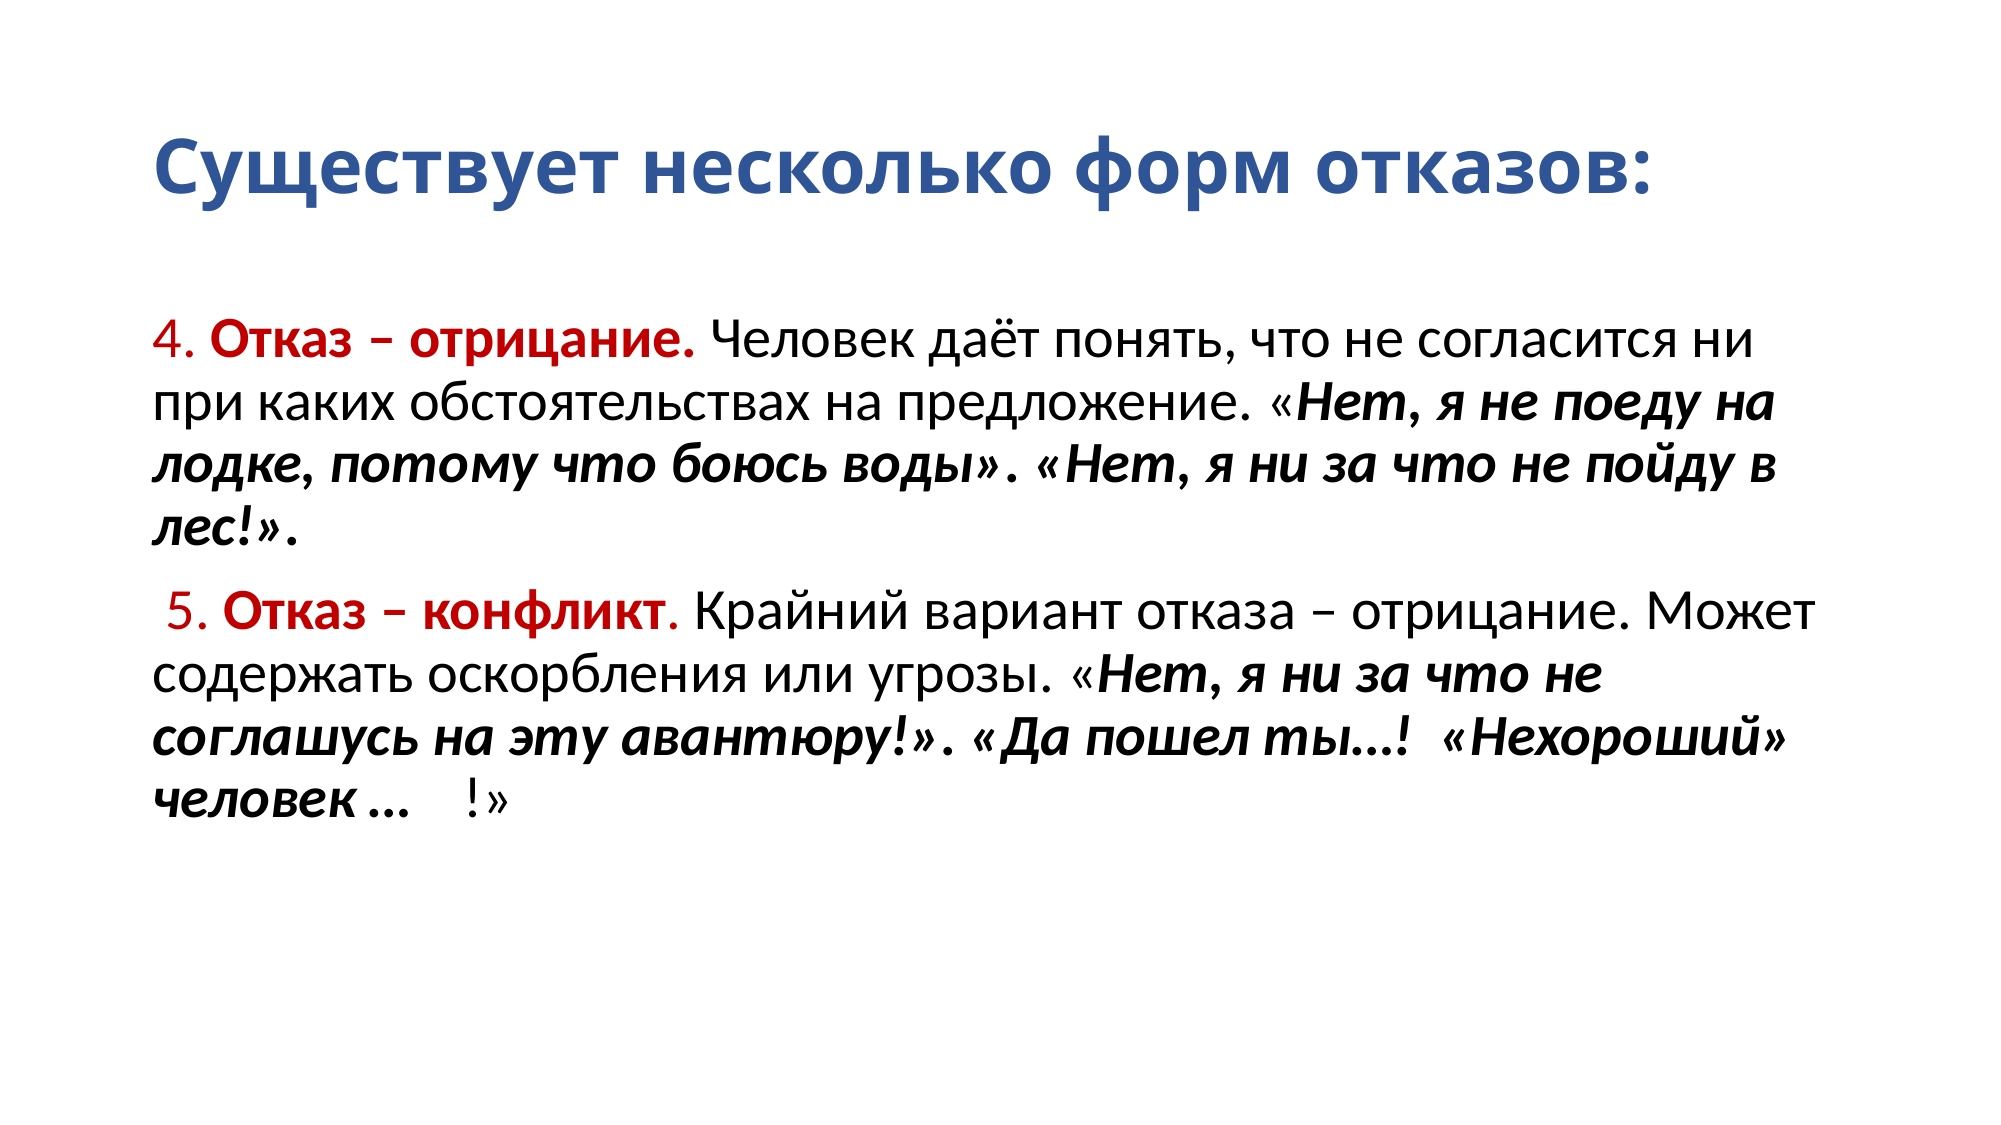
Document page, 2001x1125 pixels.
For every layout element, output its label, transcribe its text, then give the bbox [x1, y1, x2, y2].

title Существует несколько форм отказов: [137, 59, 1863, 278]
list 4. Отказ – отрицание. Человек даёт понять, что не согласится ни при каких обстоятельствах на предложение. «Нет, я не поеду на лодке, потому что боюсь воды». «Нет, я ни за что не пойду в лес!». 5. Отказ – конфликт. Крайний вариант отказа – отрицание. Может содержать оскорбления или угрозы. «Нет, я ни за что не соглашусь на эту авантюру!». «Да пошел ты…! «Нехороший» человек … !» [137, 299, 1863, 1014]
